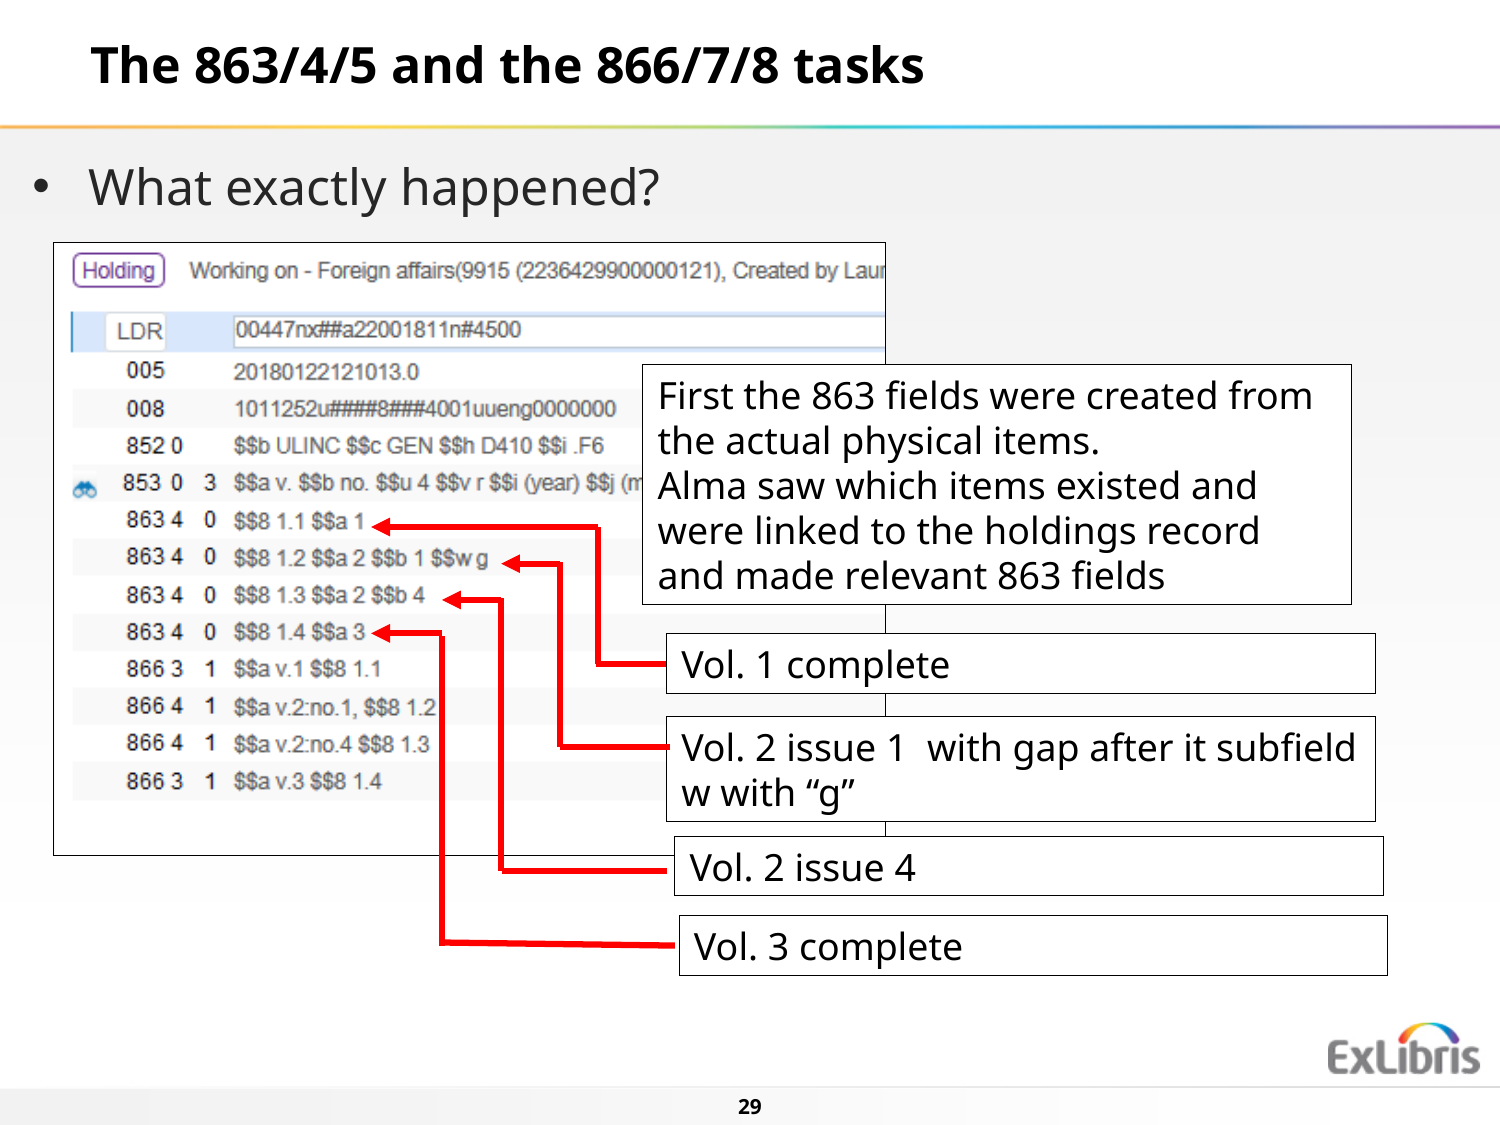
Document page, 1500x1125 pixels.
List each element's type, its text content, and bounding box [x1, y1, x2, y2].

text_box Vol. 2 issue 4 [674, 836, 1384, 896]
picture [0, 0, 1500, 1125]
list What exactly happened? [17, 148, 1471, 291]
text_box Vol. 1 complete [890, 633, 1376, 694]
text_box Vol. 3 complete [679, 915, 1388, 976]
text_box The 863/4/5 and the 866/7/8 tasks [74, 19, 1425, 108]
text_box Vol. 2 issue 1 with gap after it subfield w with “g” [890, 716, 1376, 822]
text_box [446, 942, 676, 946]
text_box First the 863 fields were created from the actual physical items. Alma saw which items existed and were linked to the holdings record and made relevant 863 fields [890, 364, 1352, 605]
